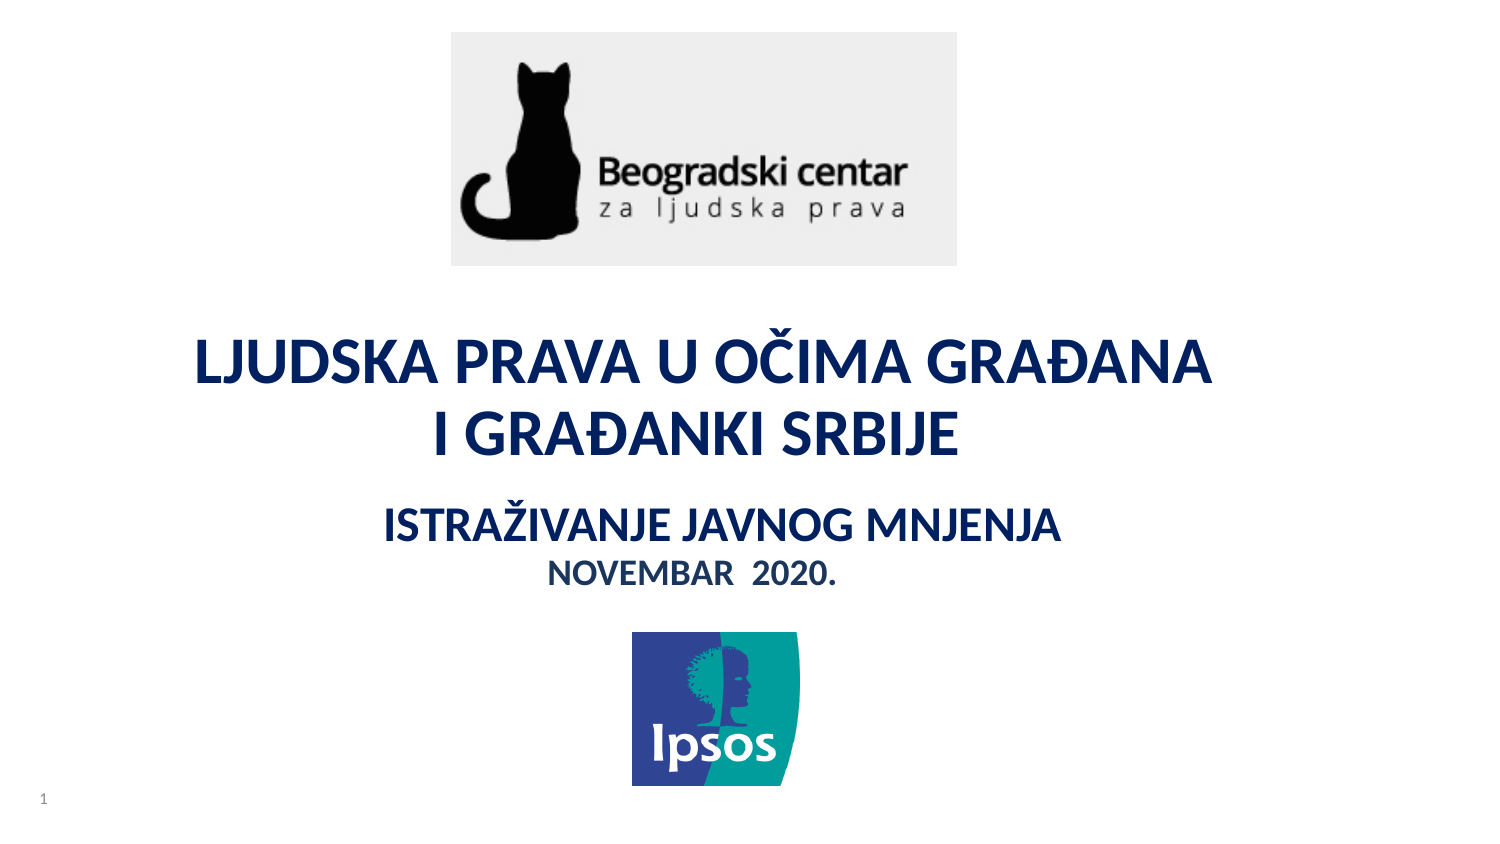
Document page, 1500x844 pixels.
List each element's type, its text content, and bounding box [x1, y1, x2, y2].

subtitle NOVEMBAR 2020. [517, 552, 868, 616]
picture [451, 32, 957, 267]
title LJUDSKA PRAVA U OČIMA GRAĐANA I GRAĐANKI SRBIJE [180, 273, 1228, 530]
picture [631, 632, 800, 786]
text_box ISTRAŽIVANJE JAVNOG MNJENJA [382, 490, 1063, 552]
